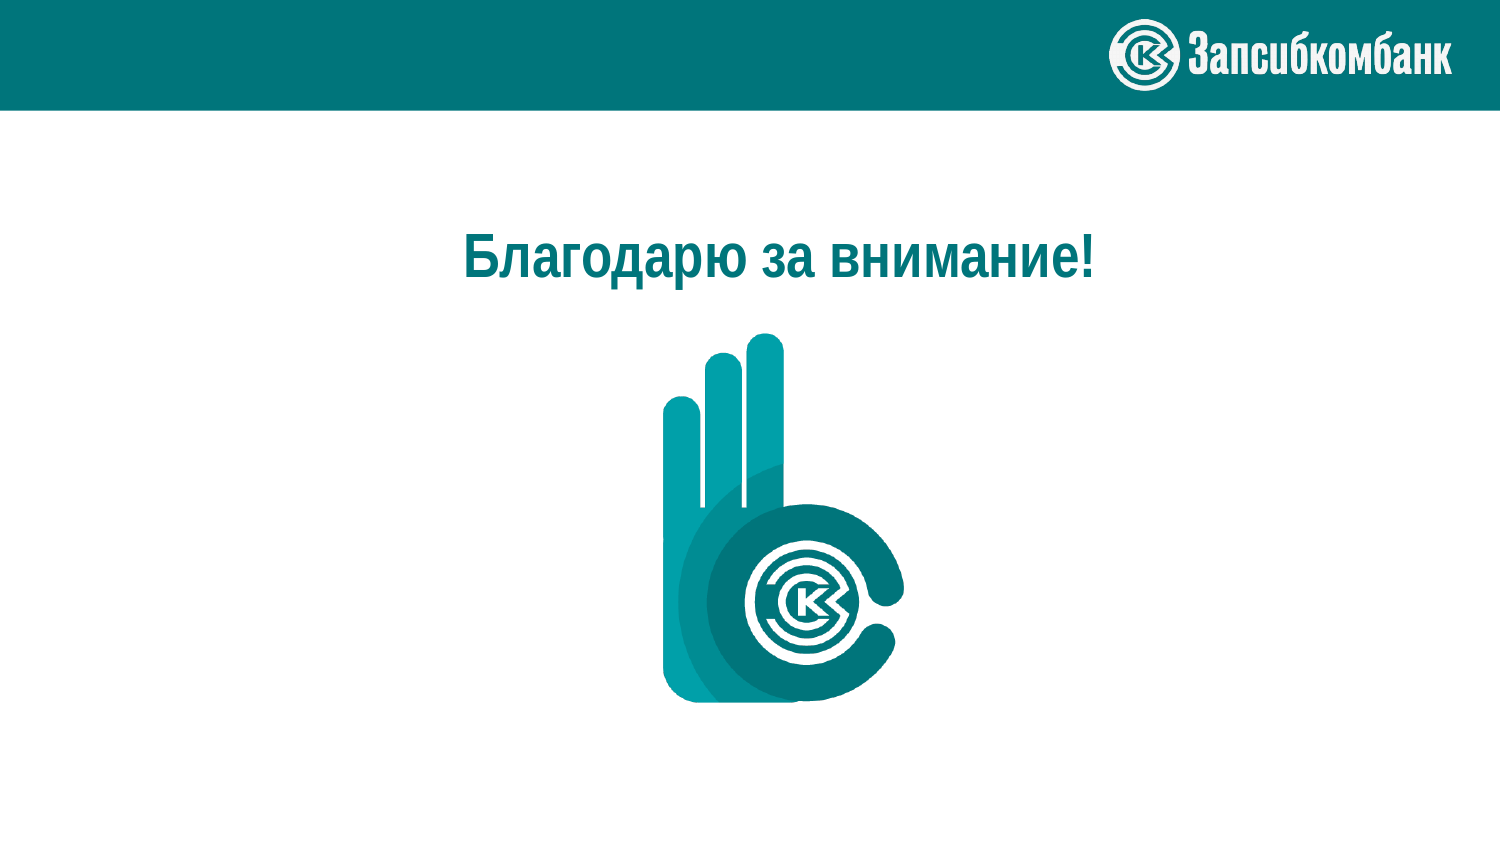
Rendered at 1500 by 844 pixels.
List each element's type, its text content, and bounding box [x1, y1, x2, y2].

text_box Благодарю за внимание! [279, 209, 1281, 296]
picture [649, 315, 911, 715]
picture [1109, 19, 1452, 92]
text_box [0, 0, 1500, 111]
